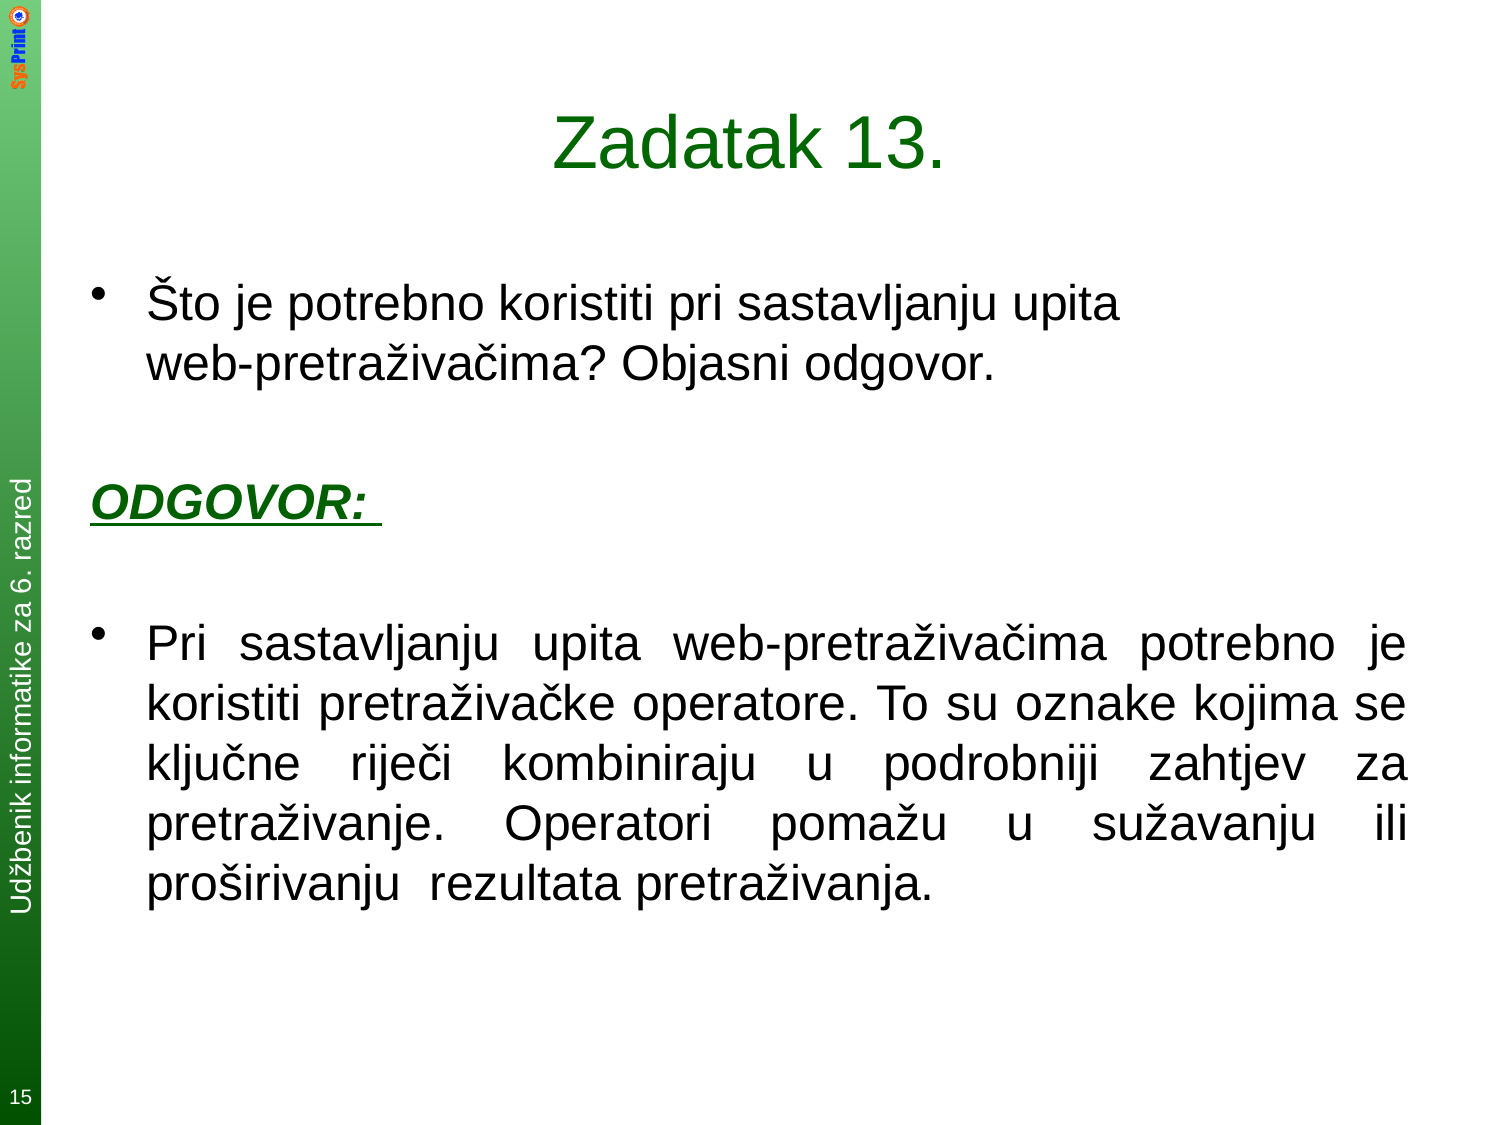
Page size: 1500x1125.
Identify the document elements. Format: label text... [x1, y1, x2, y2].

list Što je potrebno koristiti pri sastavljanju upita web-pretraživačima? Objasni odgovor. ODGOVOR: Pri sastavljanju upita web-pretraživačima potrebno je koristiti pretraživačke operatore. To su oznake kojima se ključne riječi kombiniraju u podrobniji zahtjev za pretraživanje. Operatori pomažu u sužavanju ili proširivanju rezultata pretraživanja. [74, 262, 1424, 1006]
picture [8, 5, 30, 89]
title Zadatak 13. [74, 44, 1426, 233]
